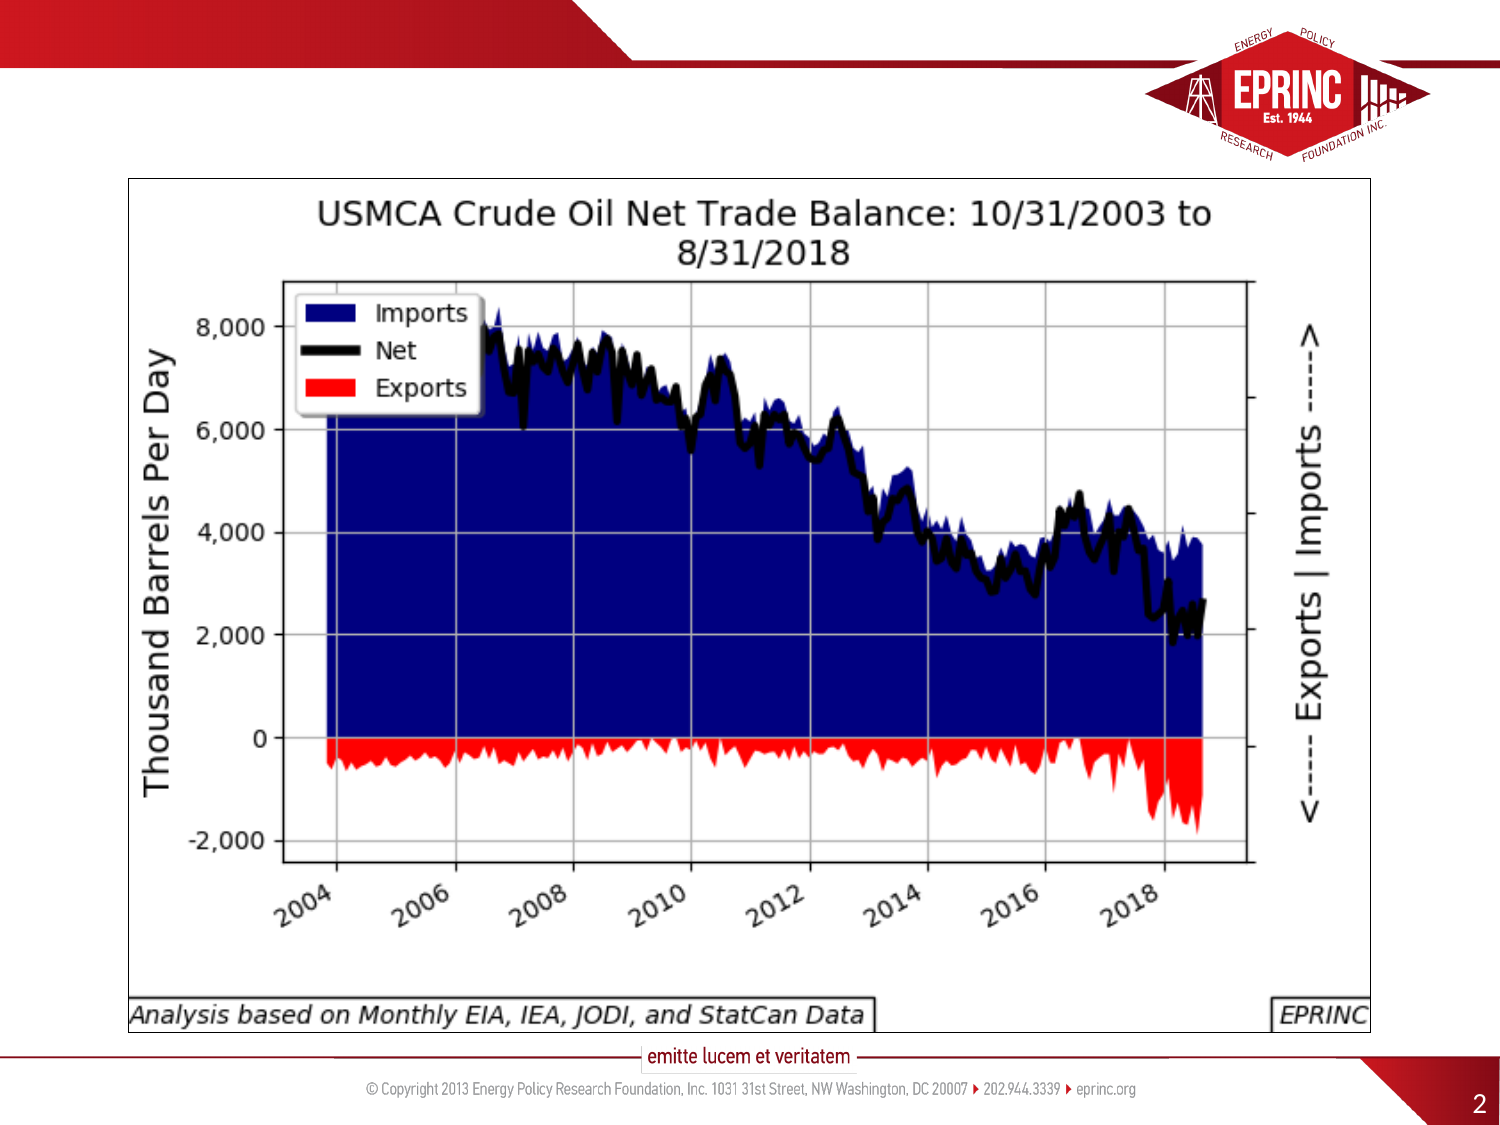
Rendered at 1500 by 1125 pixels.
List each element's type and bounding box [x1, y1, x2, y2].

picture [0, 0, 1500, 163]
picture [0, 1039, 1500, 1125]
picture [128, 178, 1372, 1033]
